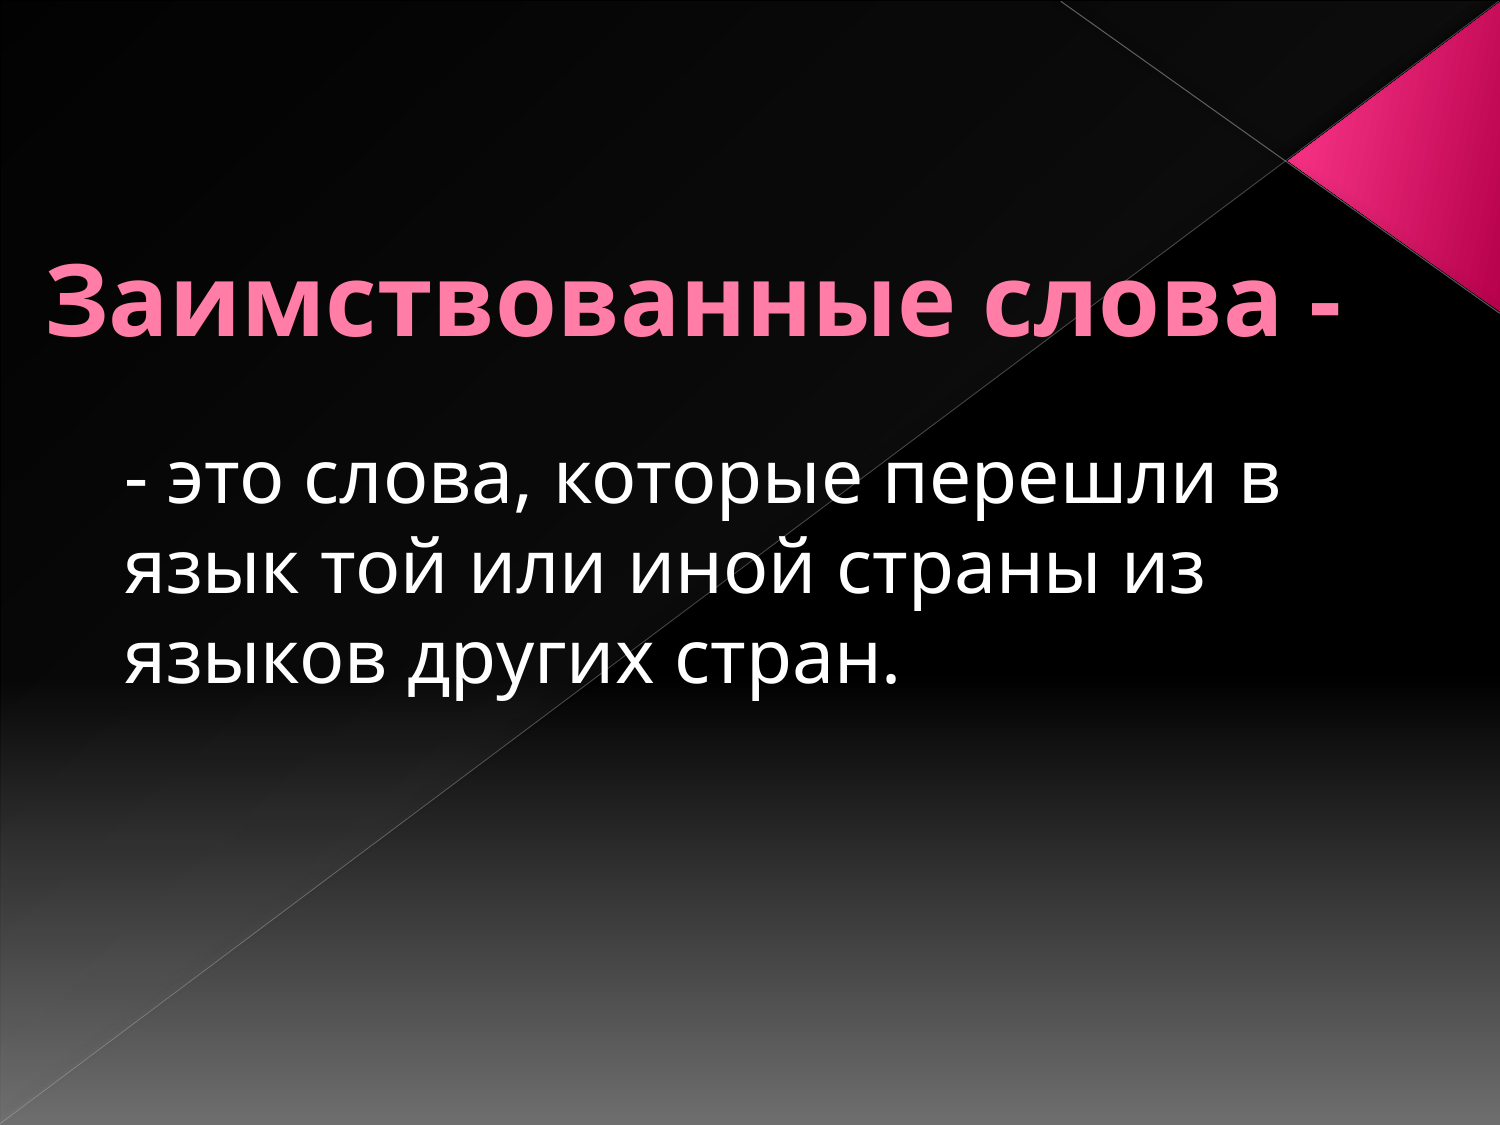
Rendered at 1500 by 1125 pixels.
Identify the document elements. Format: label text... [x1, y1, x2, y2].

title Заимствованные слова - [29, 184, 1467, 408]
list - это слова, которые перешли в язык той или иной страны из языков других стран. [100, 420, 1391, 1058]
